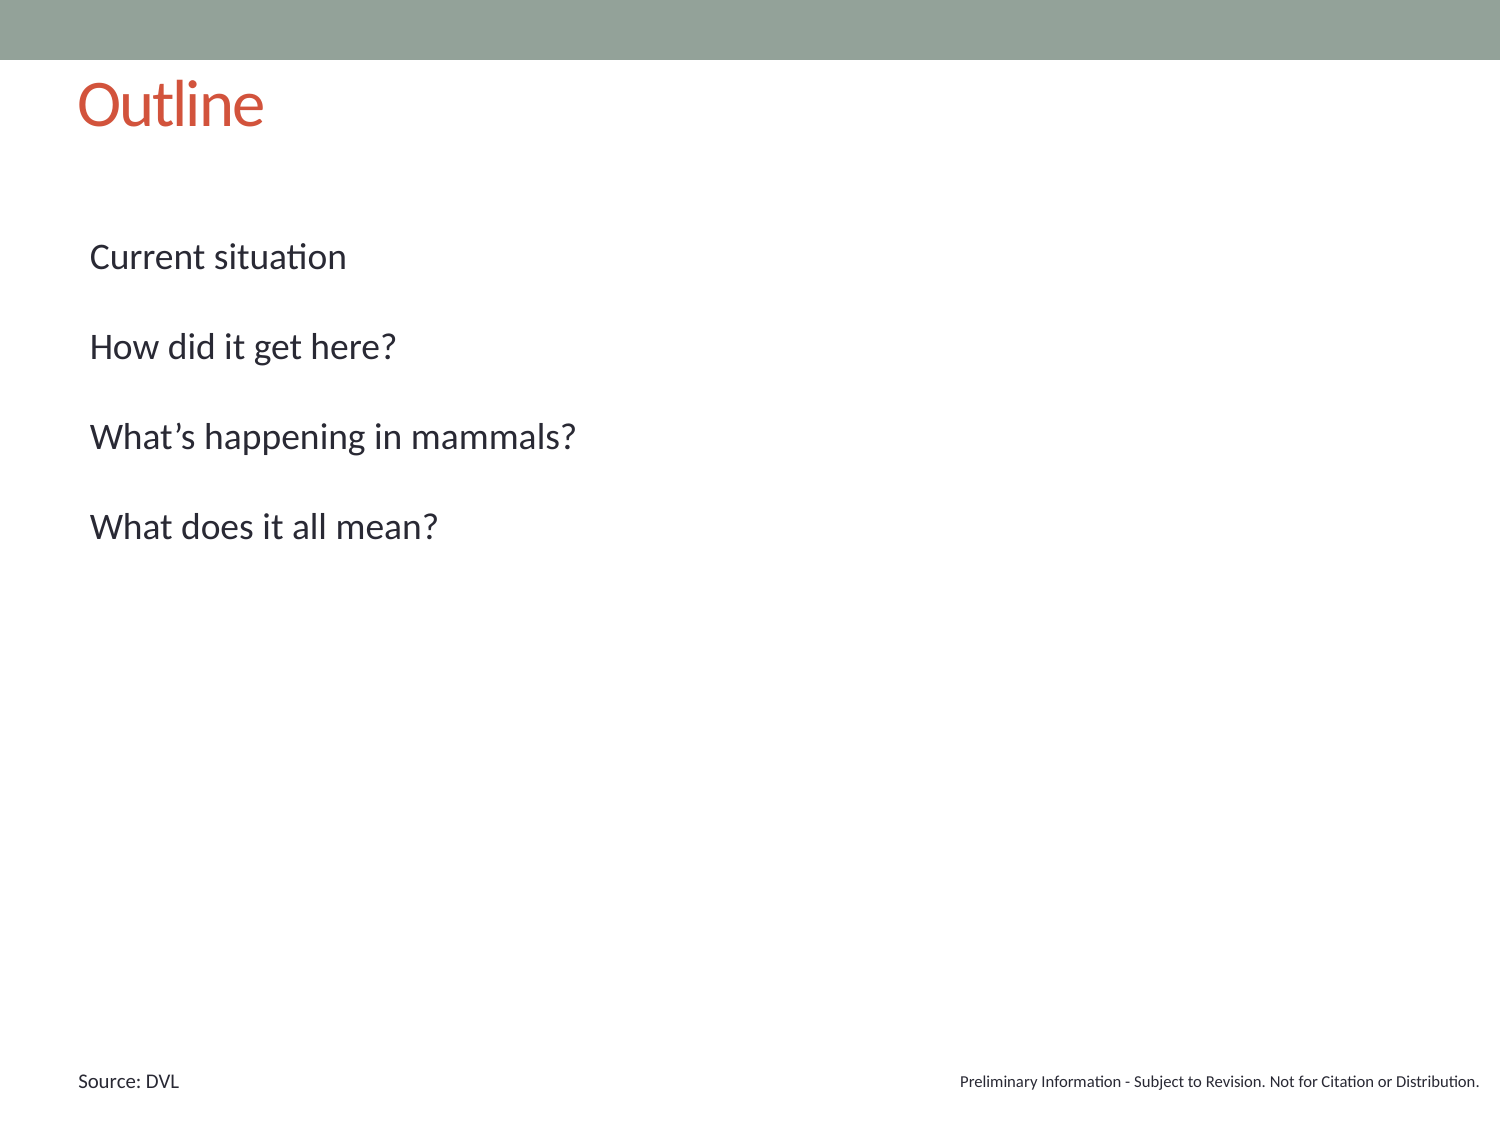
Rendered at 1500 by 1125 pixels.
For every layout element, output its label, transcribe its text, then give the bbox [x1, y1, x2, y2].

title Outline [62, 24, 1475, 175]
text_box Preliminary Information - Subject to Revision. Not for Citation or Distribution. [945, 1063, 1500, 1098]
text_box Source: DVL [63, 1059, 195, 1100]
text_box Current situation How did it get here? What’s happening in mammals? What does it all mean? [75, 224, 1175, 555]
